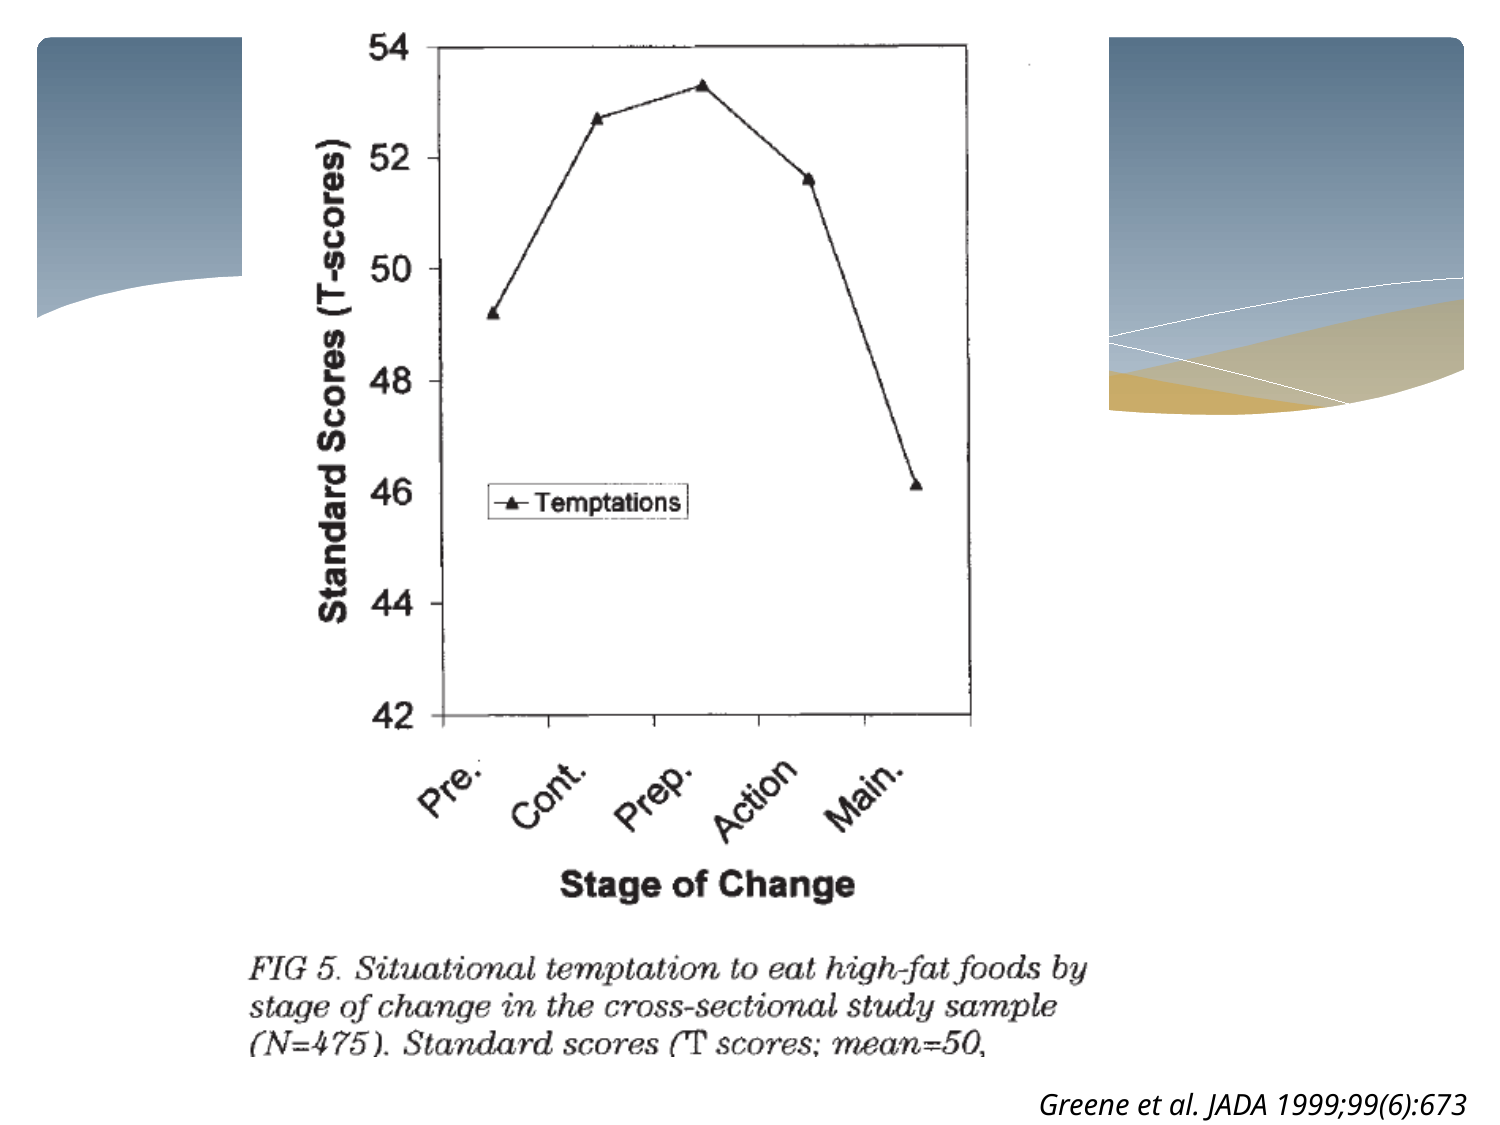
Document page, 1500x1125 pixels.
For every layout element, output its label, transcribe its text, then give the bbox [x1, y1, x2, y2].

picture [241, 18, 1110, 1057]
text_box Greene et al. JADA 1999;99(6):673 [649, 1078, 1483, 1125]
